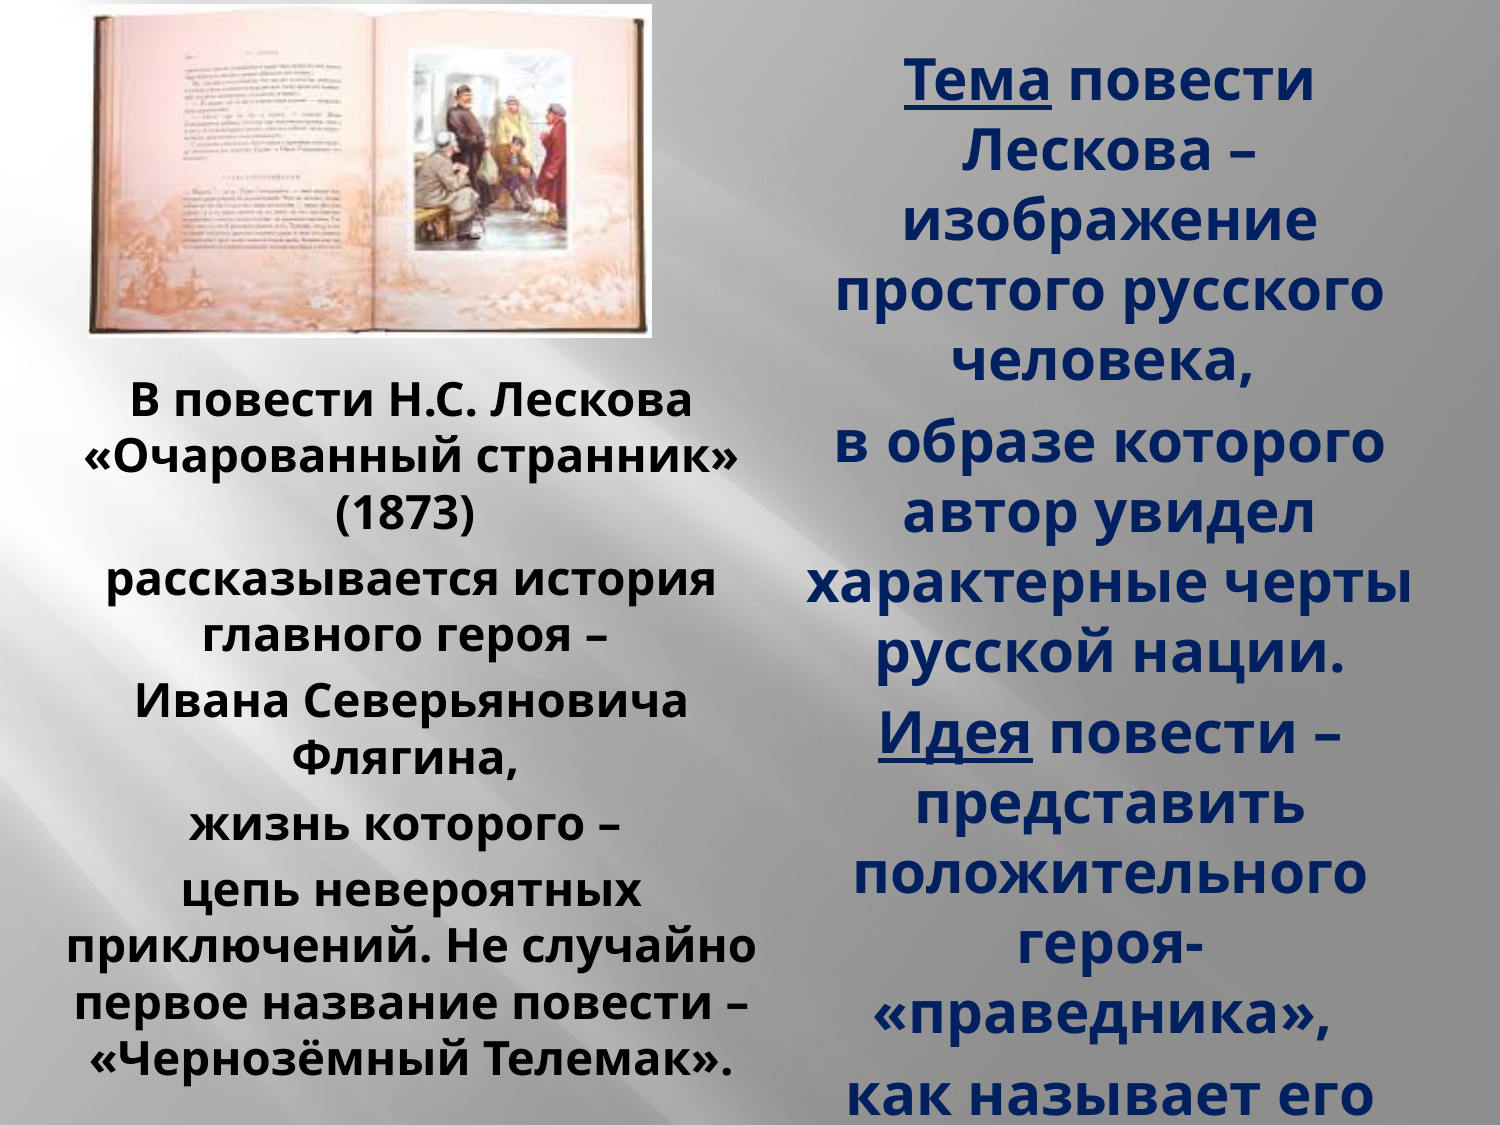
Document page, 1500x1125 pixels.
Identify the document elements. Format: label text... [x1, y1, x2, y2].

picture [88, 4, 653, 339]
list В повести Н.С. Лескова «Очарованный странник» (1873) рассказывается история главного героя – Ивана Северьяновича Флягина, жизнь которого – цепь невероятных приключений. Не случайно первое название повести – «Чернозёмный Телемак». [29, 361, 774, 1110]
list Тема повести Лескова – изображение простого русского человека, в образе которого автор увидел характерные черты русской нации. Идея повести – представить положительного героя- «праведника», как называет его сам писатель. [773, 35, 1447, 1071]
